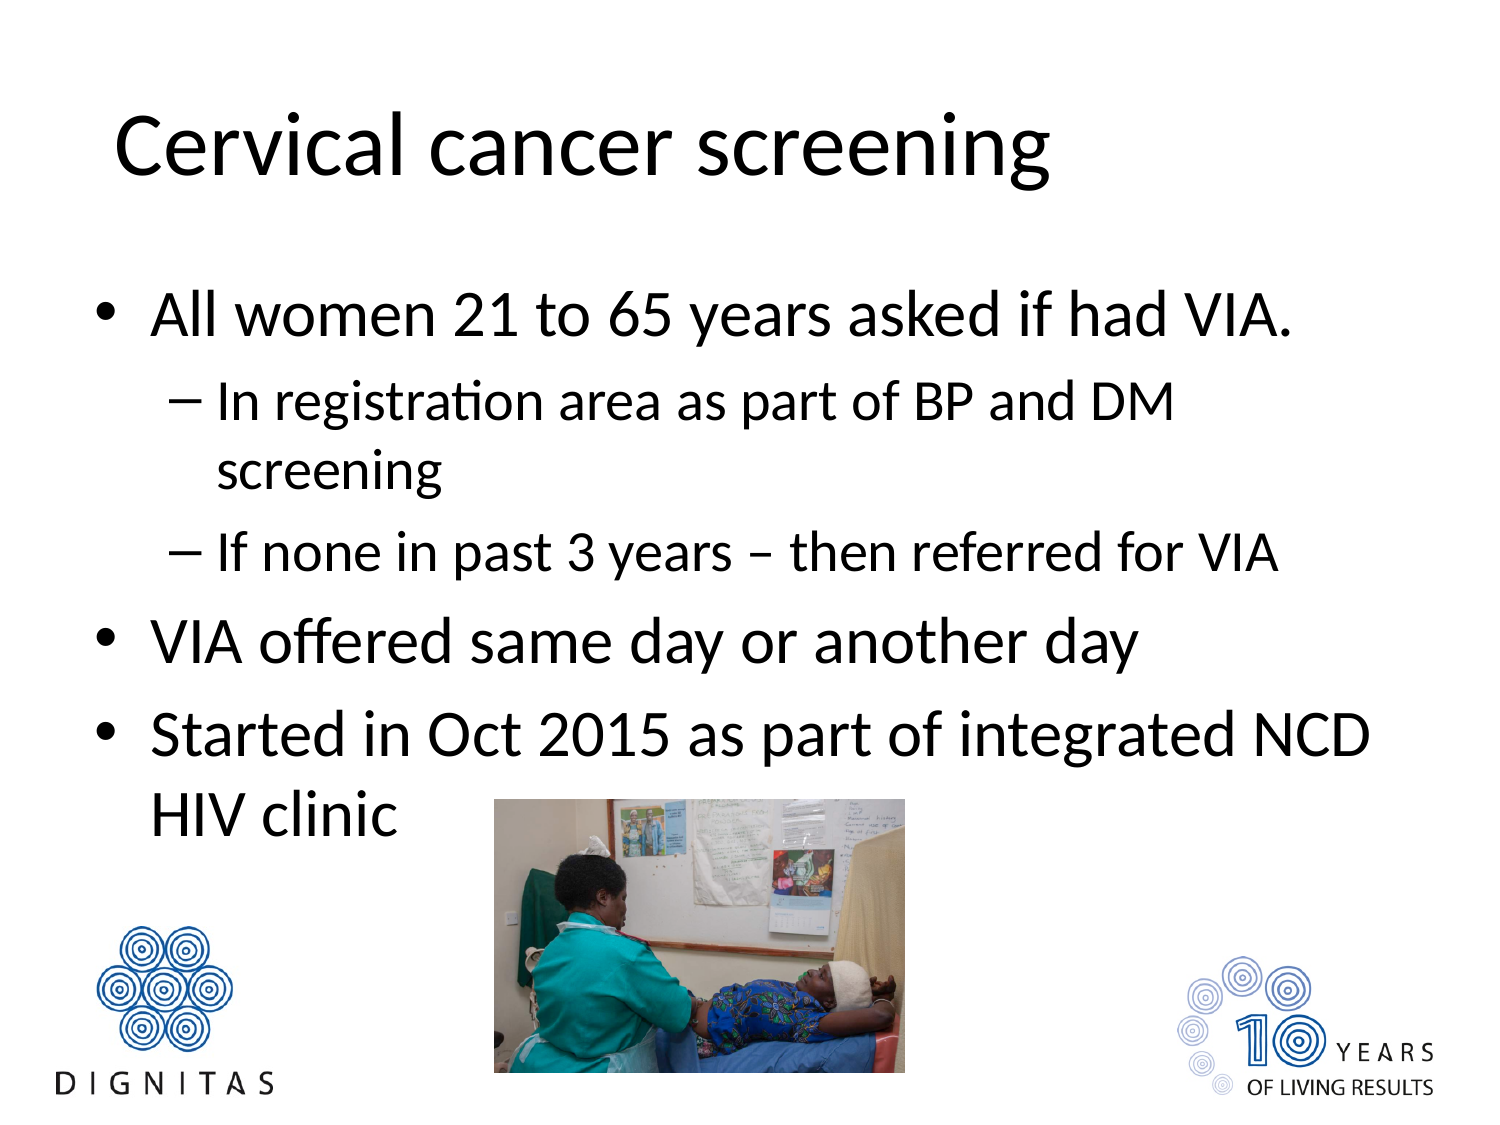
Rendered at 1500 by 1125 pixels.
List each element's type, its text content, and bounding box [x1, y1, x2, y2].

list All women 21 to 65 years asked if had VIA. In registration area as part of BP and DM screening If none in past 3 years – then referred for VIA VIA offered same day or another day Started in Oct 2015 as part of integrated NCD HIV clinic [79, 262, 1430, 1005]
picture [1177, 956, 1434, 1101]
picture [56, 926, 273, 1104]
picture [494, 798, 905, 1073]
title Cervical cancer screening [79, 45, 1430, 233]
